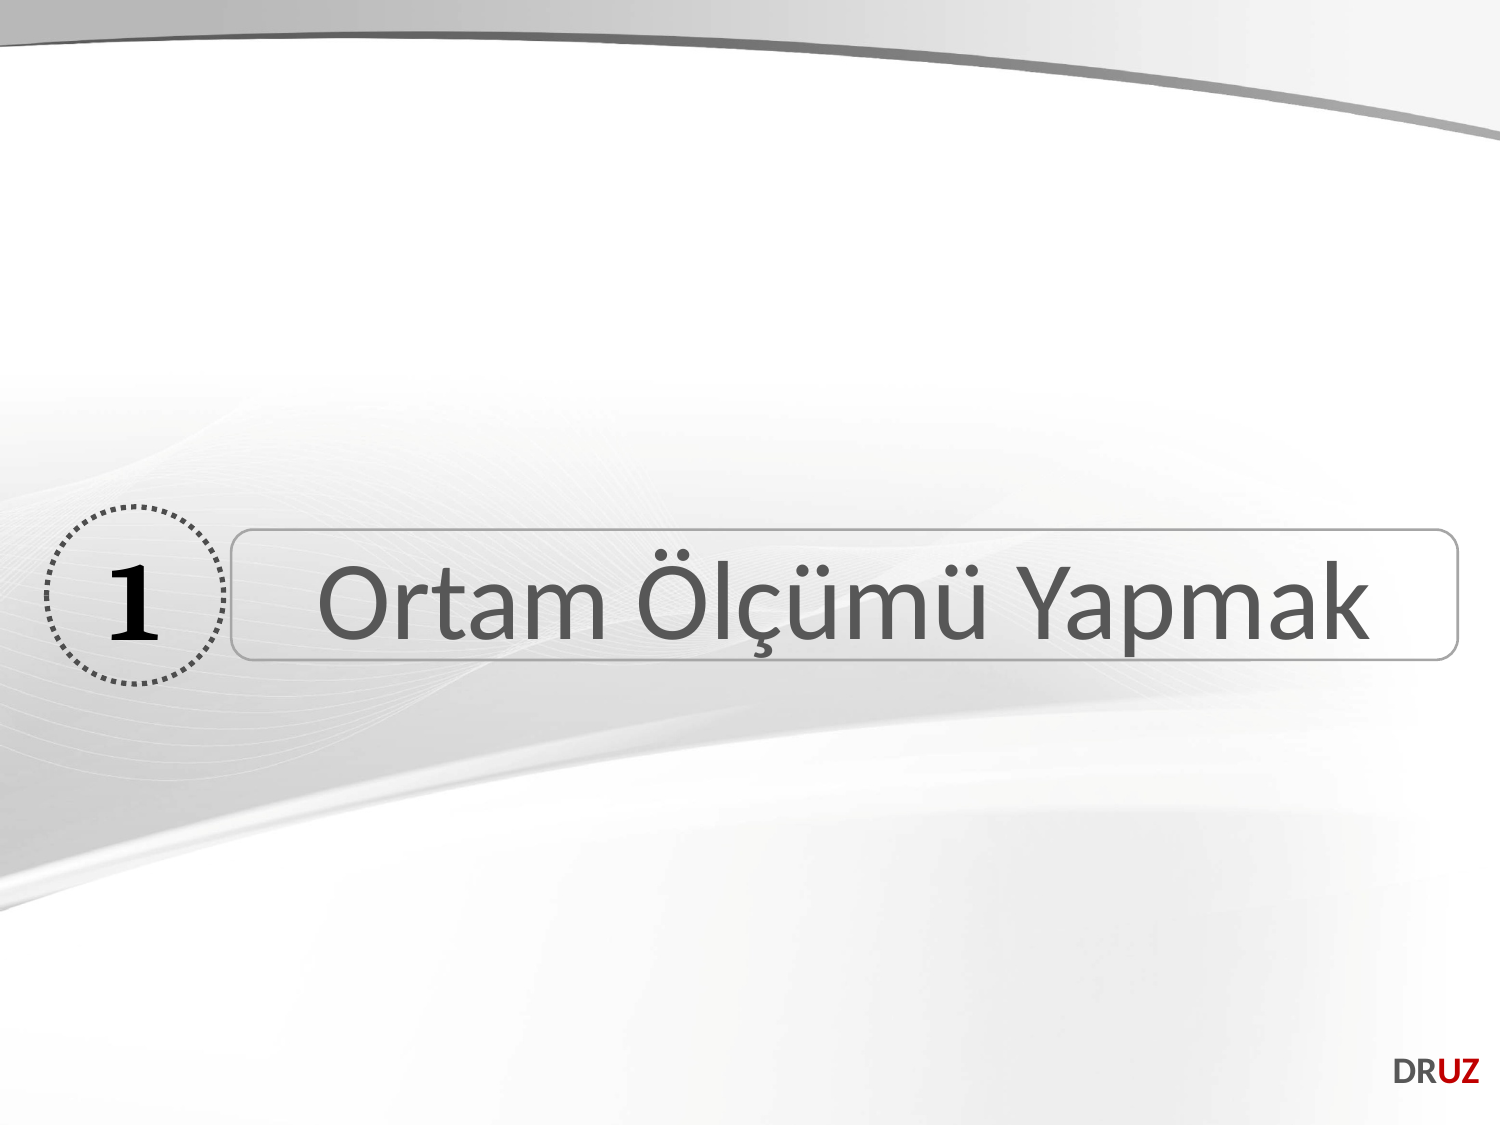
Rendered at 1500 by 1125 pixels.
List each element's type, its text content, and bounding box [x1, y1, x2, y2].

text_box DRUZ [1379, 1046, 1480, 1125]
text_box 1 [46, 506, 224, 684]
text_box Ortam Ölçümü Yapmak [231, 529, 1458, 661]
picture [0, 0, 1500, 1125]
